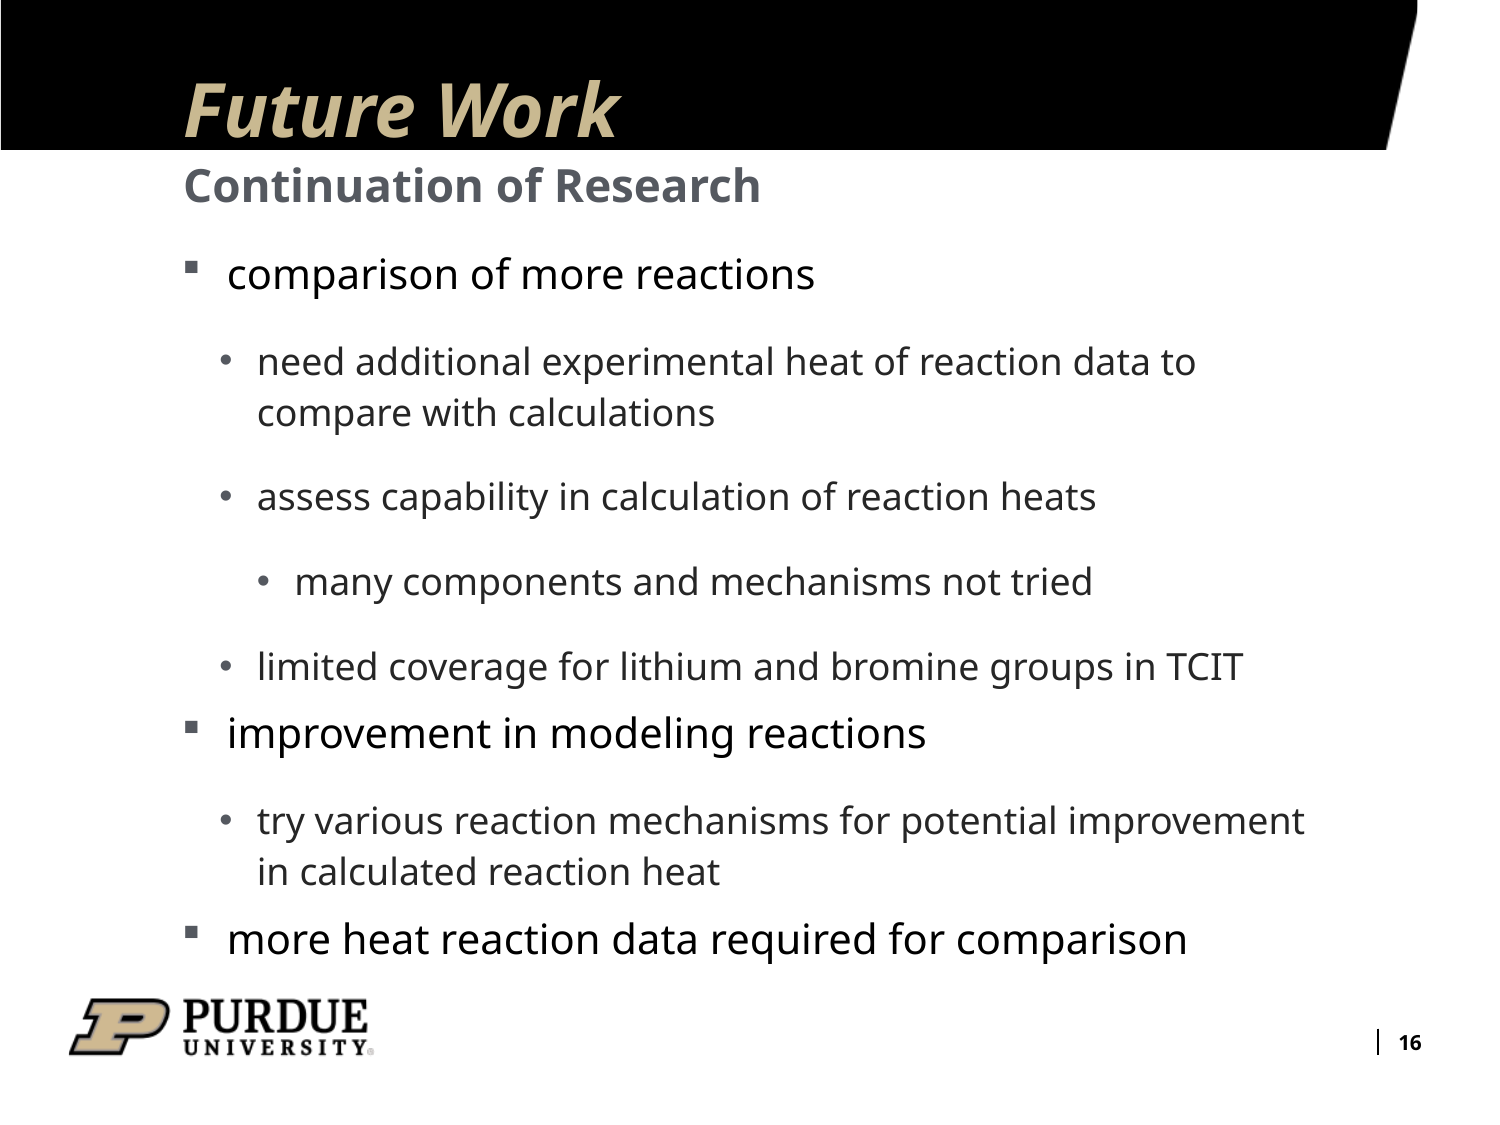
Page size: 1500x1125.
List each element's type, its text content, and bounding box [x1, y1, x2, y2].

list comparison of more reactions need additional experimental heat of reaction data to compare with calculations assess capability in calculation of reaction heats many components and mechanisms not tried limited coverage for lithium and bromine groups in TCIT improvement in modeling reactions try various reaction mechanisms for potential improvement in calculated reaction heat more heat reaction data required for comparison [181, 240, 1318, 1022]
title Future Work [180, 70, 1322, 160]
text_box Continuation of Research [183, 156, 1307, 212]
slide_number 16 [1380, 1013, 1441, 1074]
picture [68, 982, 381, 1057]
